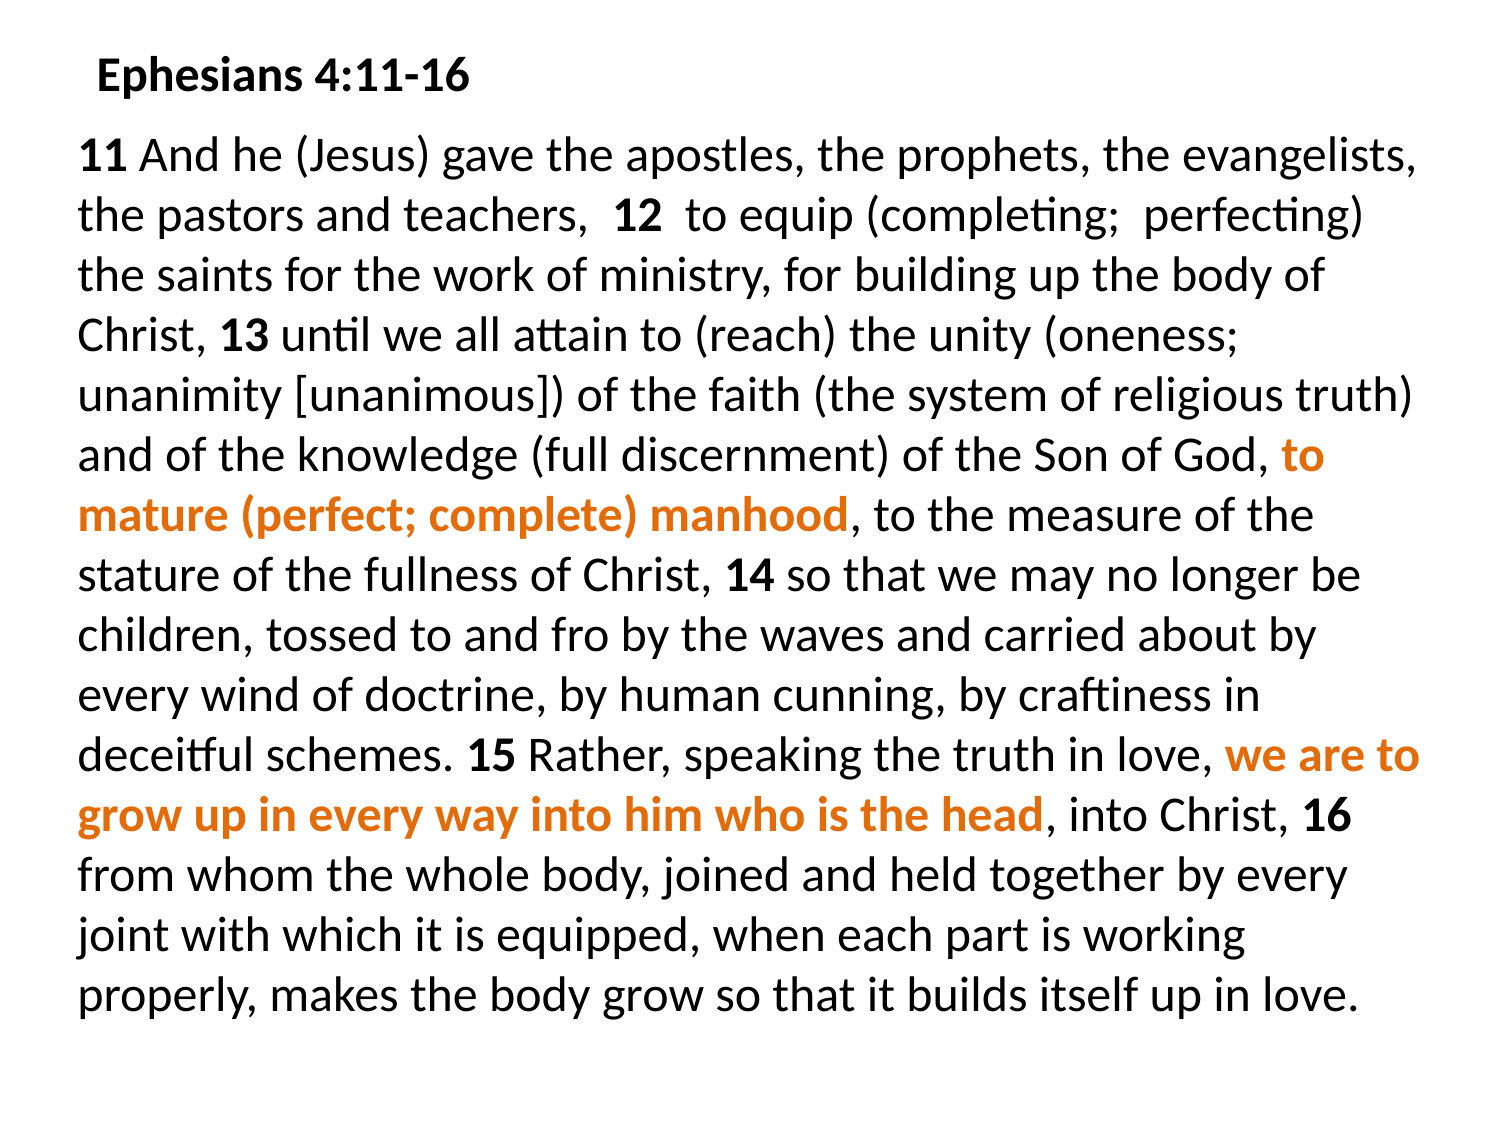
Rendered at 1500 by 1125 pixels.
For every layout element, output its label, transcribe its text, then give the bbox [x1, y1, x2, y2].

text_box Ephesians 4:11-16 [6, 24, 486, 109]
text_box 11 And he (Jesus) gave the apostles, the prophets, the evangelists, the pastors and teachers, 12 to equip (completing; perfecting) the saints for the work of ministry, for building up the body of Christ, 13 until we all attain to (reach) the unity (‎oneness; unanimity [unanimous]) of the faith (the ‎system of religious truth) and of the knowledge ‎(full discernment) of the Son of God, to mature (perfect; complete) manhood, to the measure of the stature of the fullness of Christ, 14 so that we may no longer be children, tossed to and fro by the waves and carried about by every wind of doctrine, by human cunning, by craftiness in deceitful schemes. 15 Rather, speaking the truth in love, we are to grow up in every way into him who is the head, into Christ, 16 from whom the whole body, joined and held together by every joint with which it is equipped, when each part is working properly, makes the body grow so that it builds itself up in love. [62, 113, 1450, 1029]
